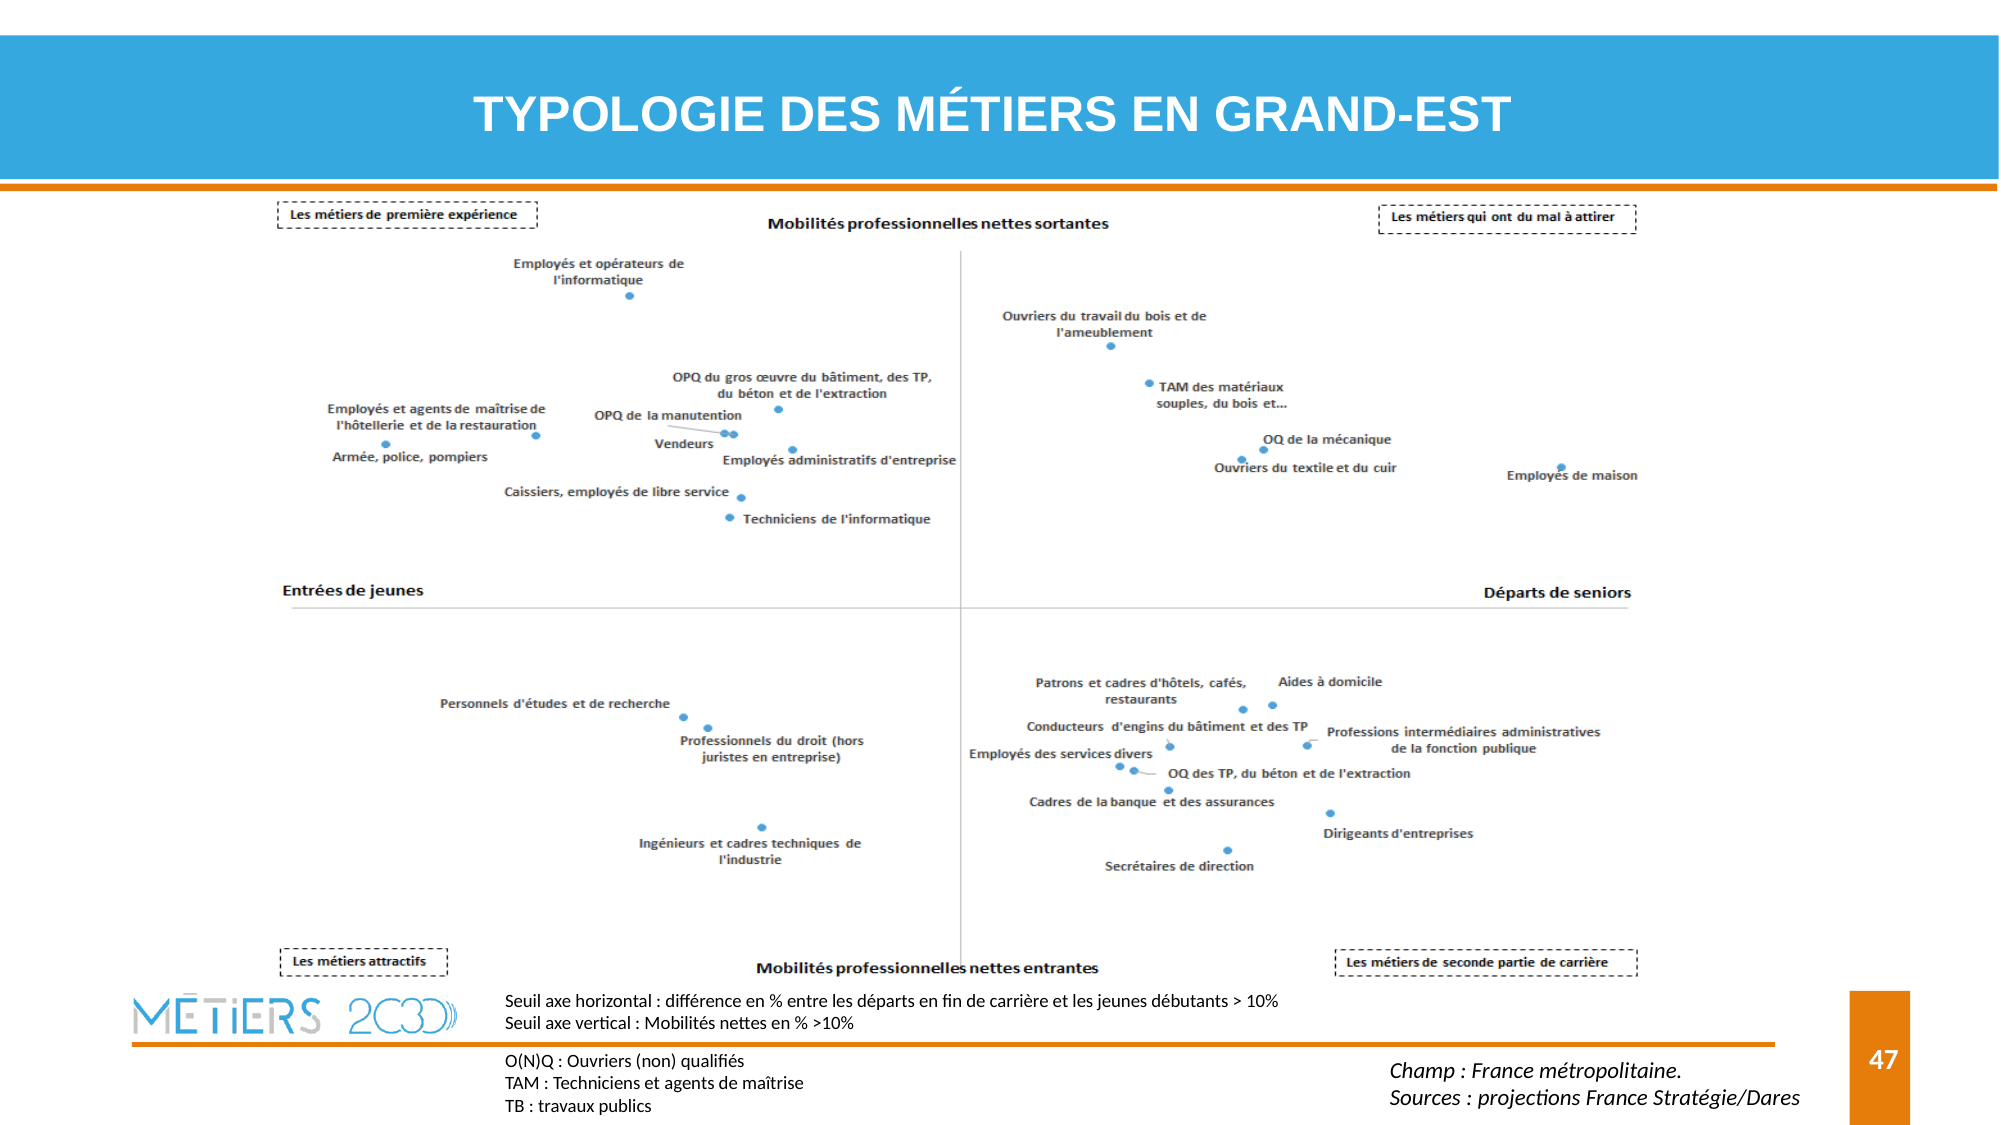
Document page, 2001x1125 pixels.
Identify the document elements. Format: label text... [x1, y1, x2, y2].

slide_number 47 [1463, 1028, 1914, 1088]
text_box Typologie des métiers en grand-est [46, 74, 1940, 150]
text_box Champ : France métropolitaine. Sources : projections France Stratégie/Dares [1375, 1047, 1831, 1118]
text_box O(N)Q : Ouvriers (non) qualifiés TAM : Techniciens et agents de maîtrise TB : travaux publics [490, 1041, 1323, 1124]
text_box Seuil axe horizontal : différence en % entre les départs en fin de carrière et les jeunes débutants > 10% Seuil axe vertical : Mobilités nettes en % >10% [490, 982, 1323, 1041]
picture [126, 987, 460, 1045]
picture [271, 196, 1643, 982]
